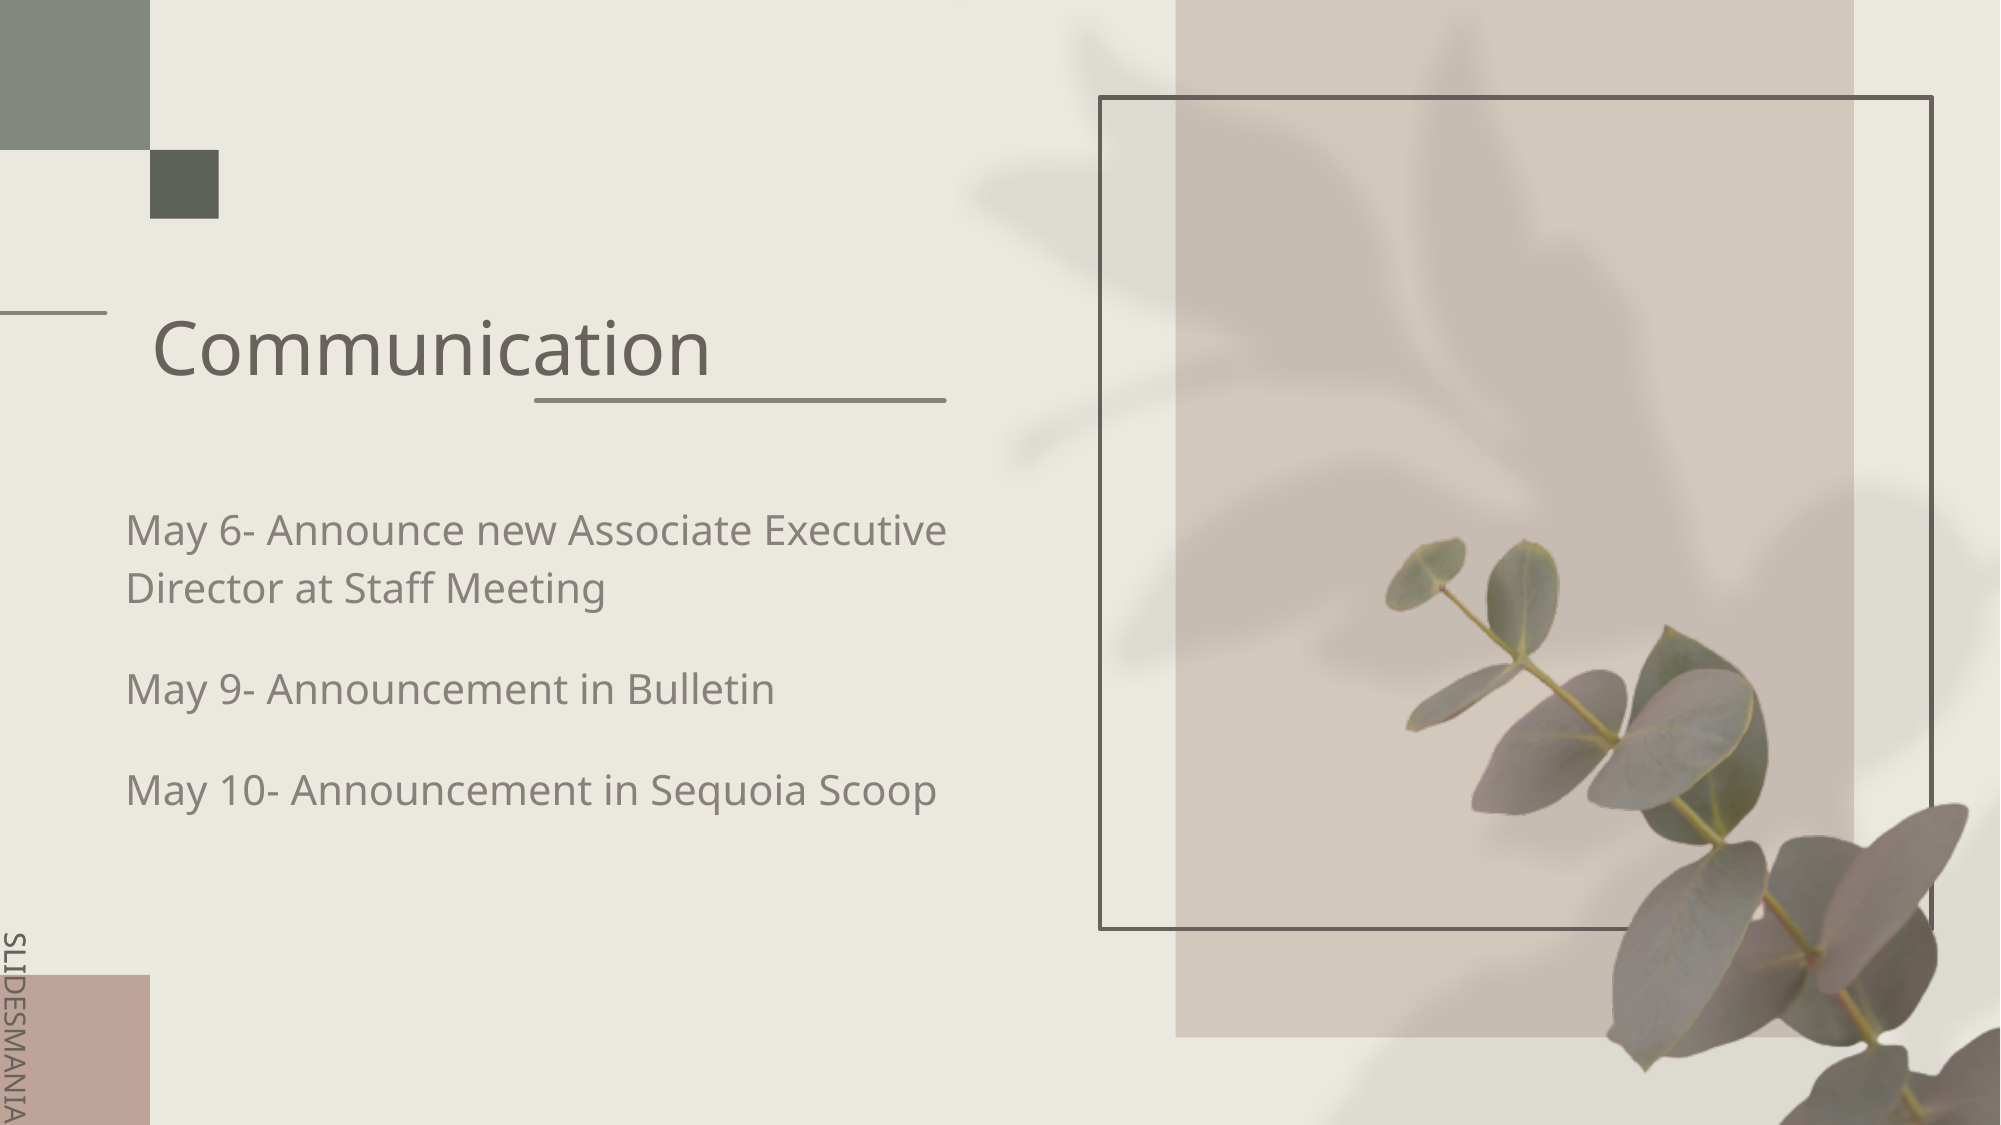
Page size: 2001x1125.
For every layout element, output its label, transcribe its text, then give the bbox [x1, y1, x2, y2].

picture [1277, 410, 2001, 1125]
title Communication [131, 280, 823, 476]
list May 6- Announce new Associate Executive Director at Staff Meeting May 9- Announcement in Bulletin May 10- Announcement in Sequoia Scoop [105, 476, 1000, 821]
